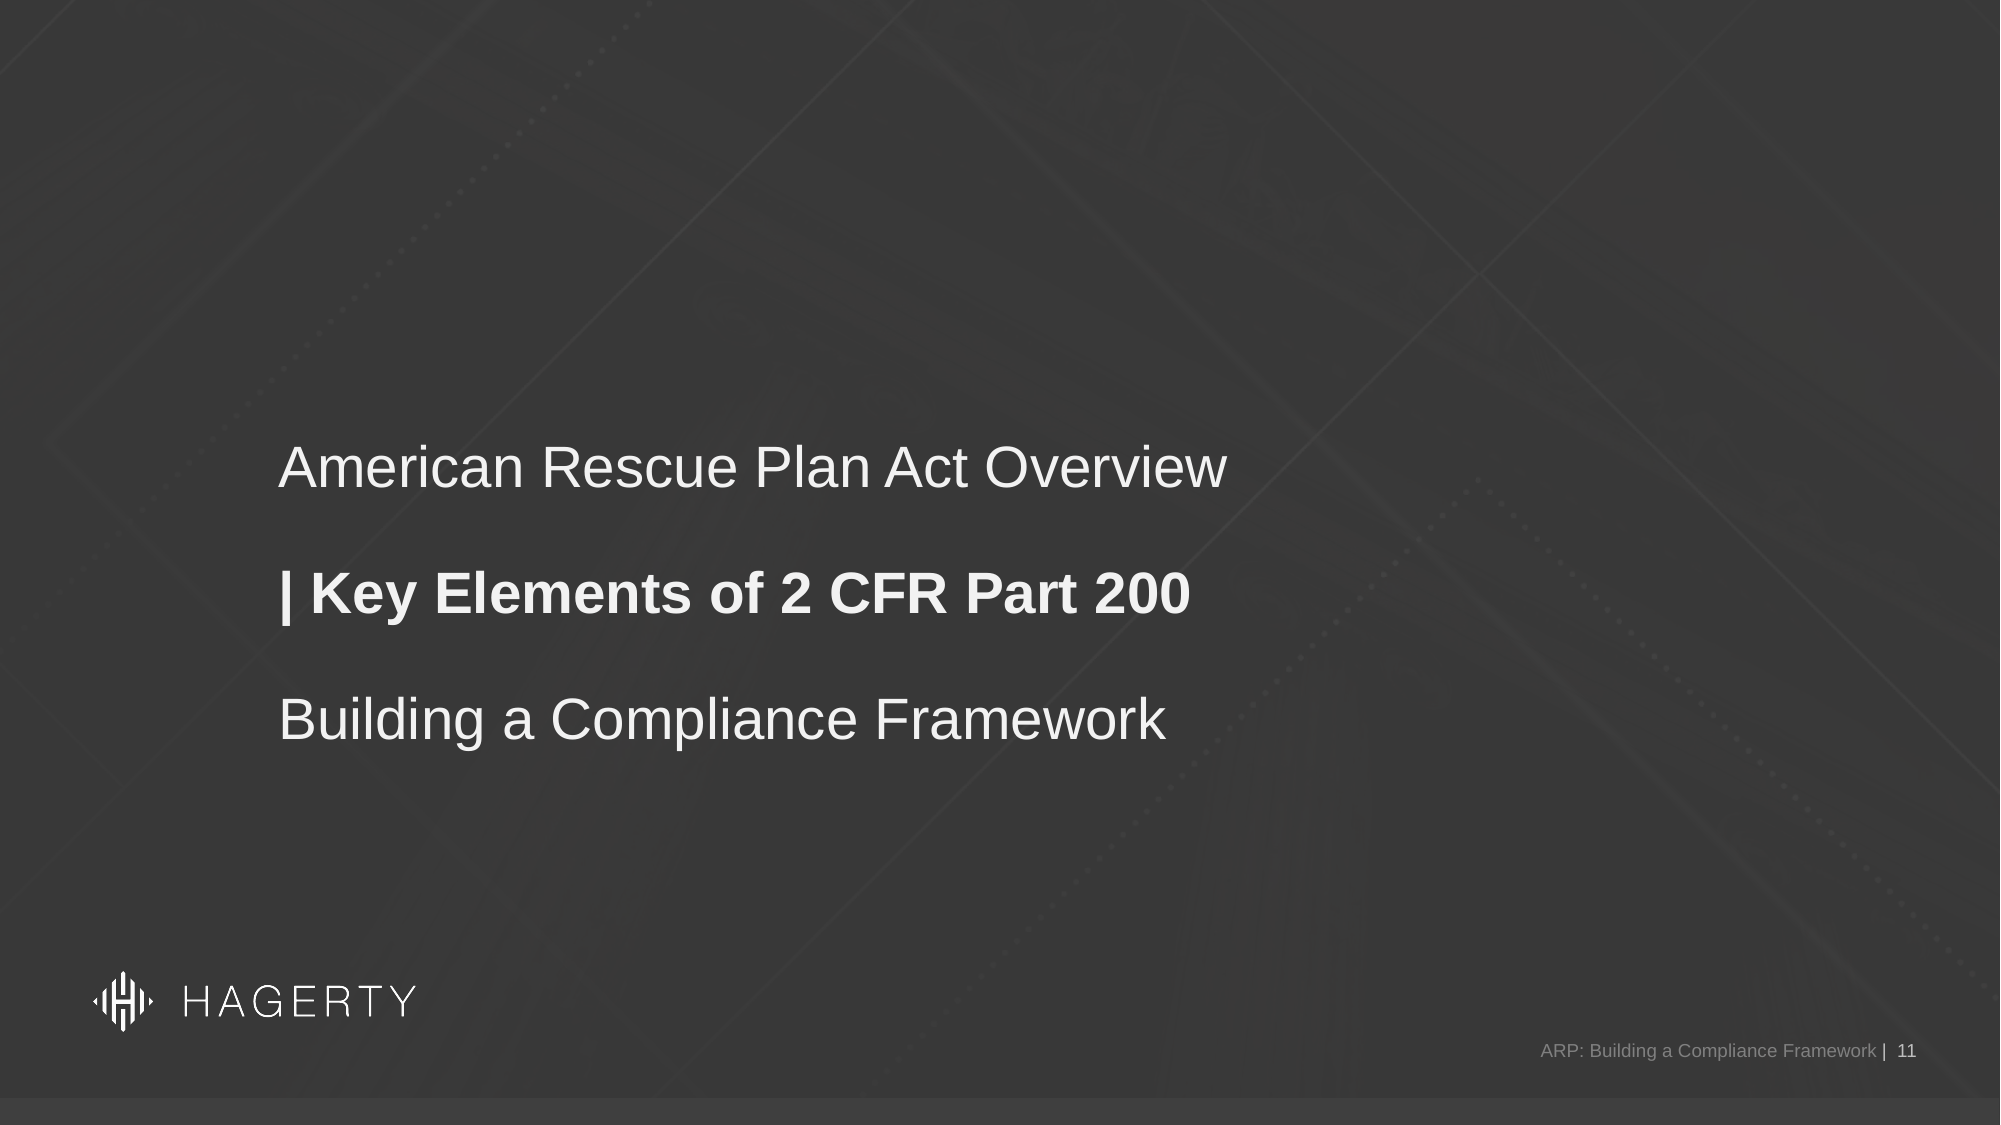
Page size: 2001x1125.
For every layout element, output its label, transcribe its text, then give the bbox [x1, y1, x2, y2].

picture [91, 970, 417, 1032]
title American Rescue Plan Act Overview | Key Elements of 2 CFR Part 200 Building a Compliance Framework [278, 372, 1722, 753]
text_box ARP: Building a Compliance Framework | 11 [718, 1031, 1932, 1076]
